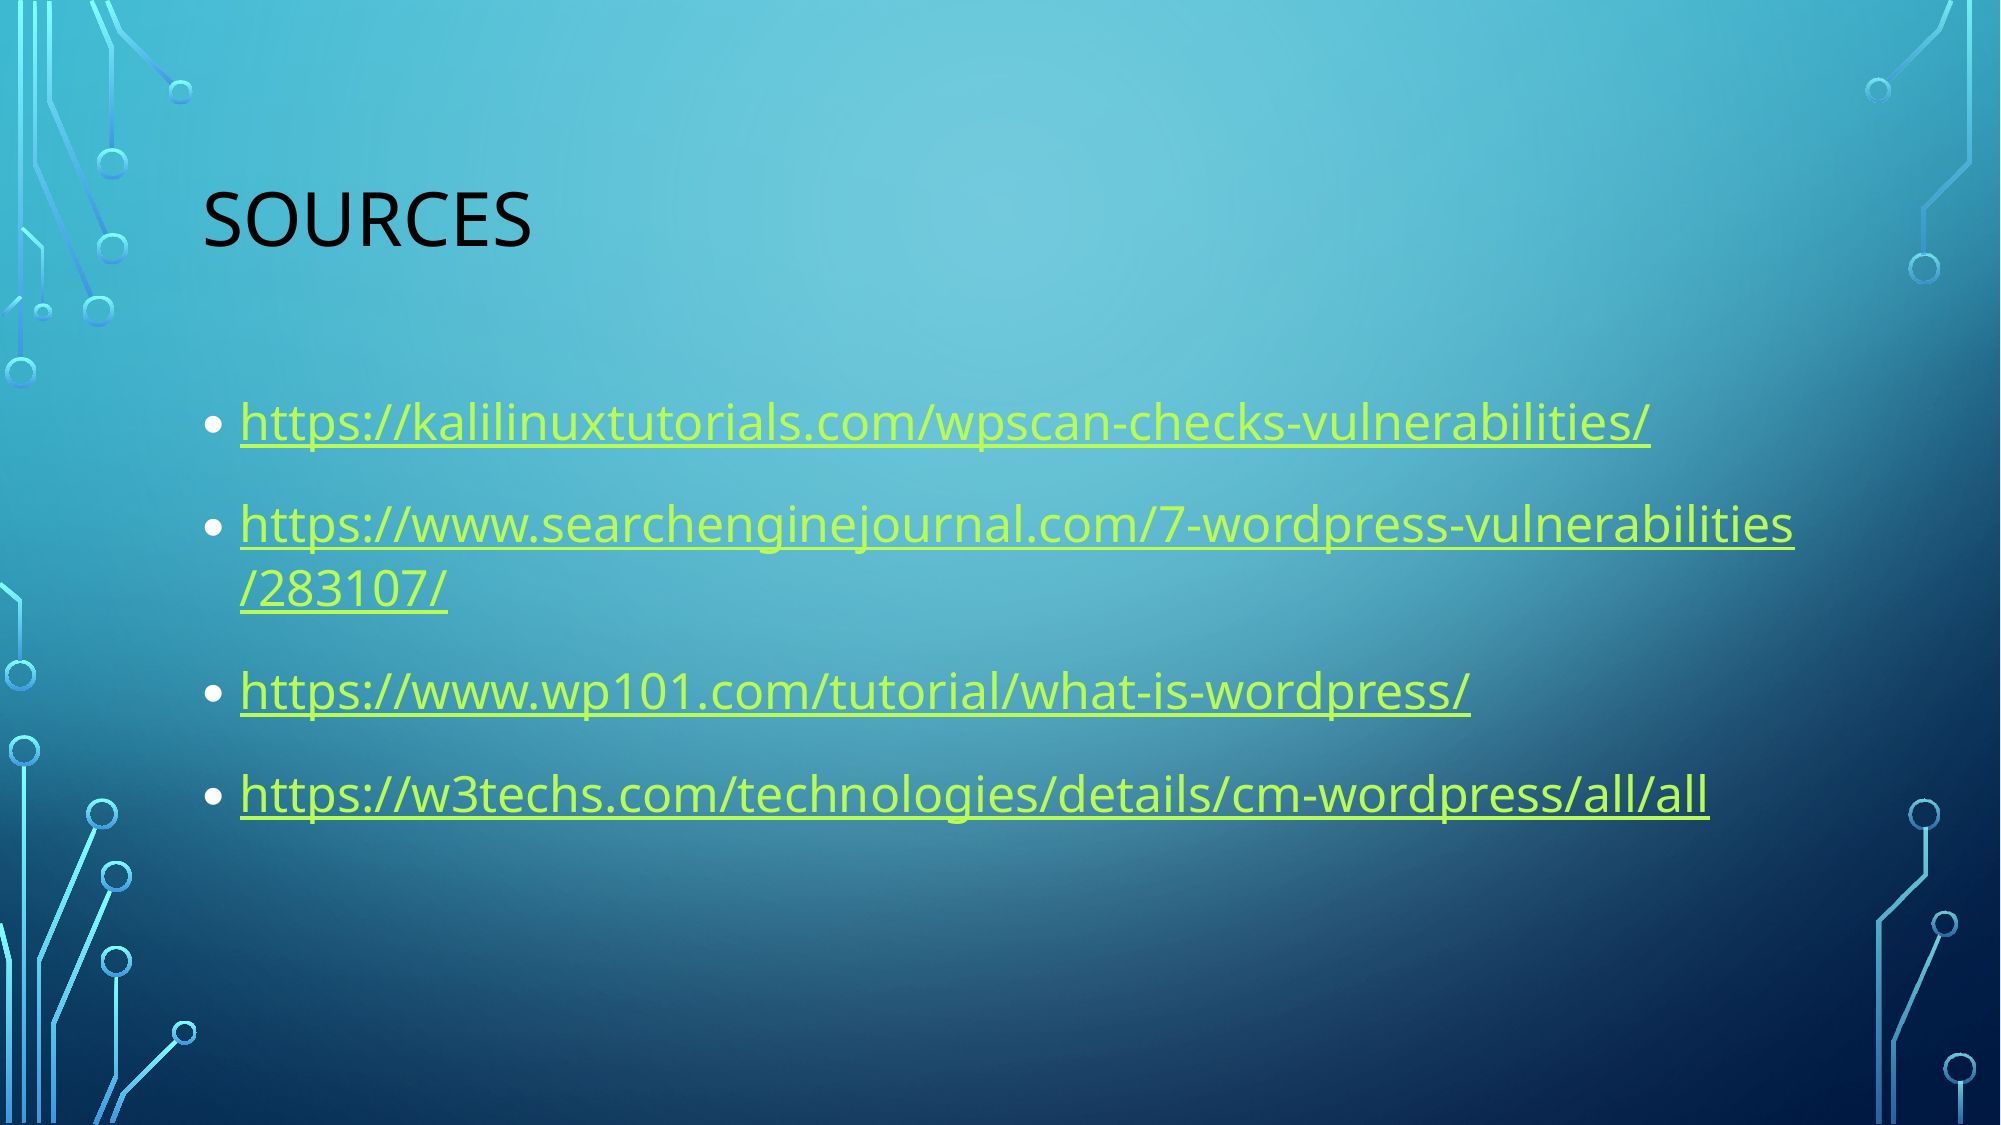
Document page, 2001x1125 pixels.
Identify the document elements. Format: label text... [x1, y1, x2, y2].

title Sources [187, 101, 1813, 344]
list https://kalilinuxtutorials.com/wpscan-checks-vulnerabilities/ https://www.searchenginejournal.com/7-wordpress-vulnerabilities/283107/ https://www.wp101.com/tutorial/what-is-wordpress/ https://w3techs.com/technologies/details/cm-wordpress/all/all [187, 369, 1813, 950]
